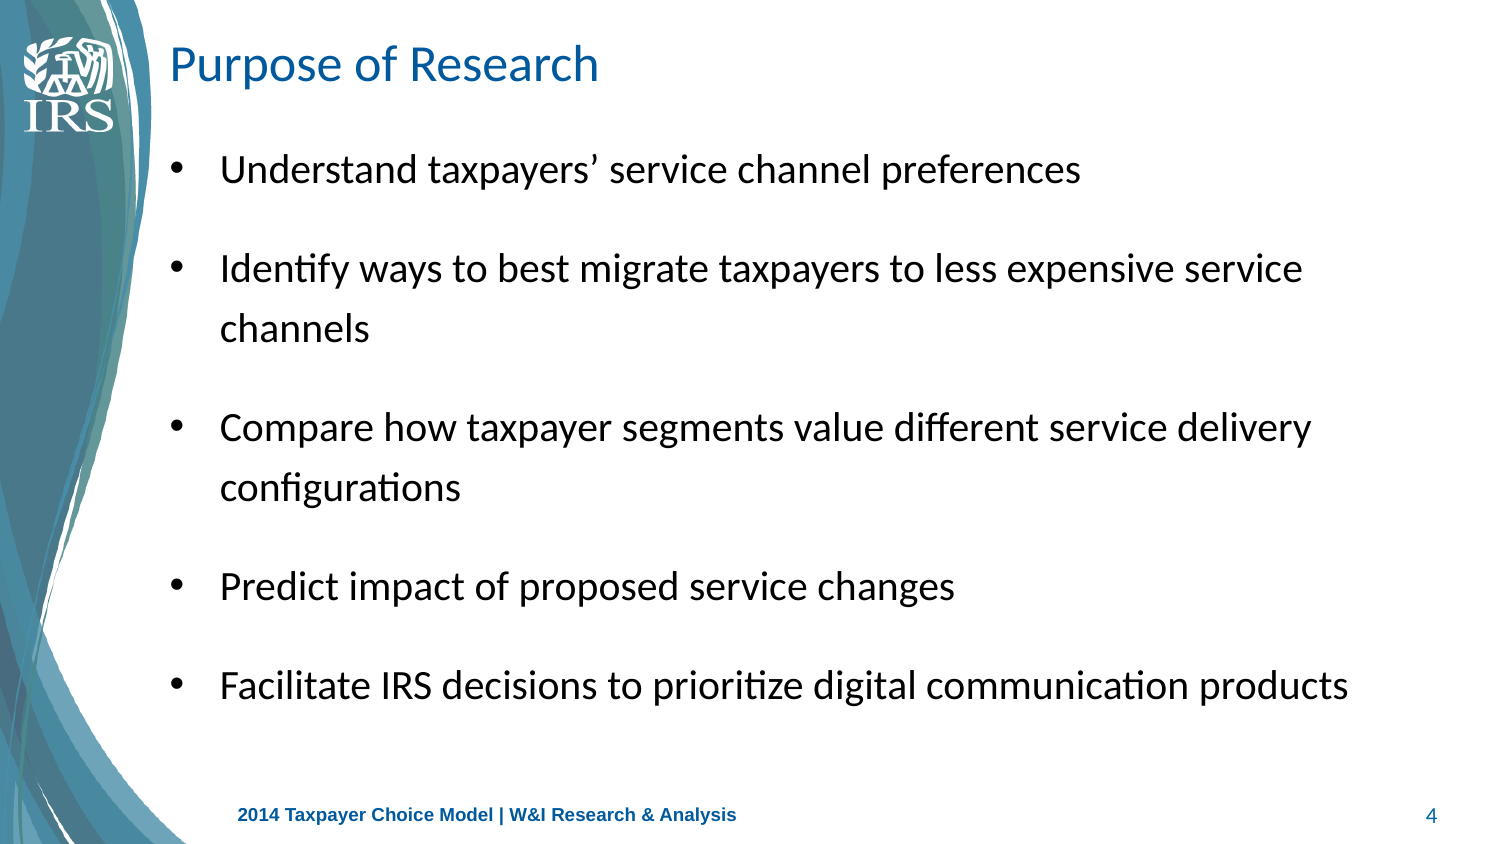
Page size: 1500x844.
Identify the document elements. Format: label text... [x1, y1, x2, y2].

list Understand taxpayers’ service channel preferences Identify ways to best migrate taxpayers to less expensive service channels Compare how taxpayer segments value different service delivery configurations Predict impact of proposed service changes Facilitate IRS decisions to prioritize digital communication products [169, 131, 1411, 723]
slide_number 4 [1325, 787, 1438, 825]
title Purpose of Research [169, 33, 1370, 90]
footer 2014 Taxpayer Choice Model | W&I Research & Analysis [237, 787, 1313, 825]
picture [0, 0, 1263, 844]
